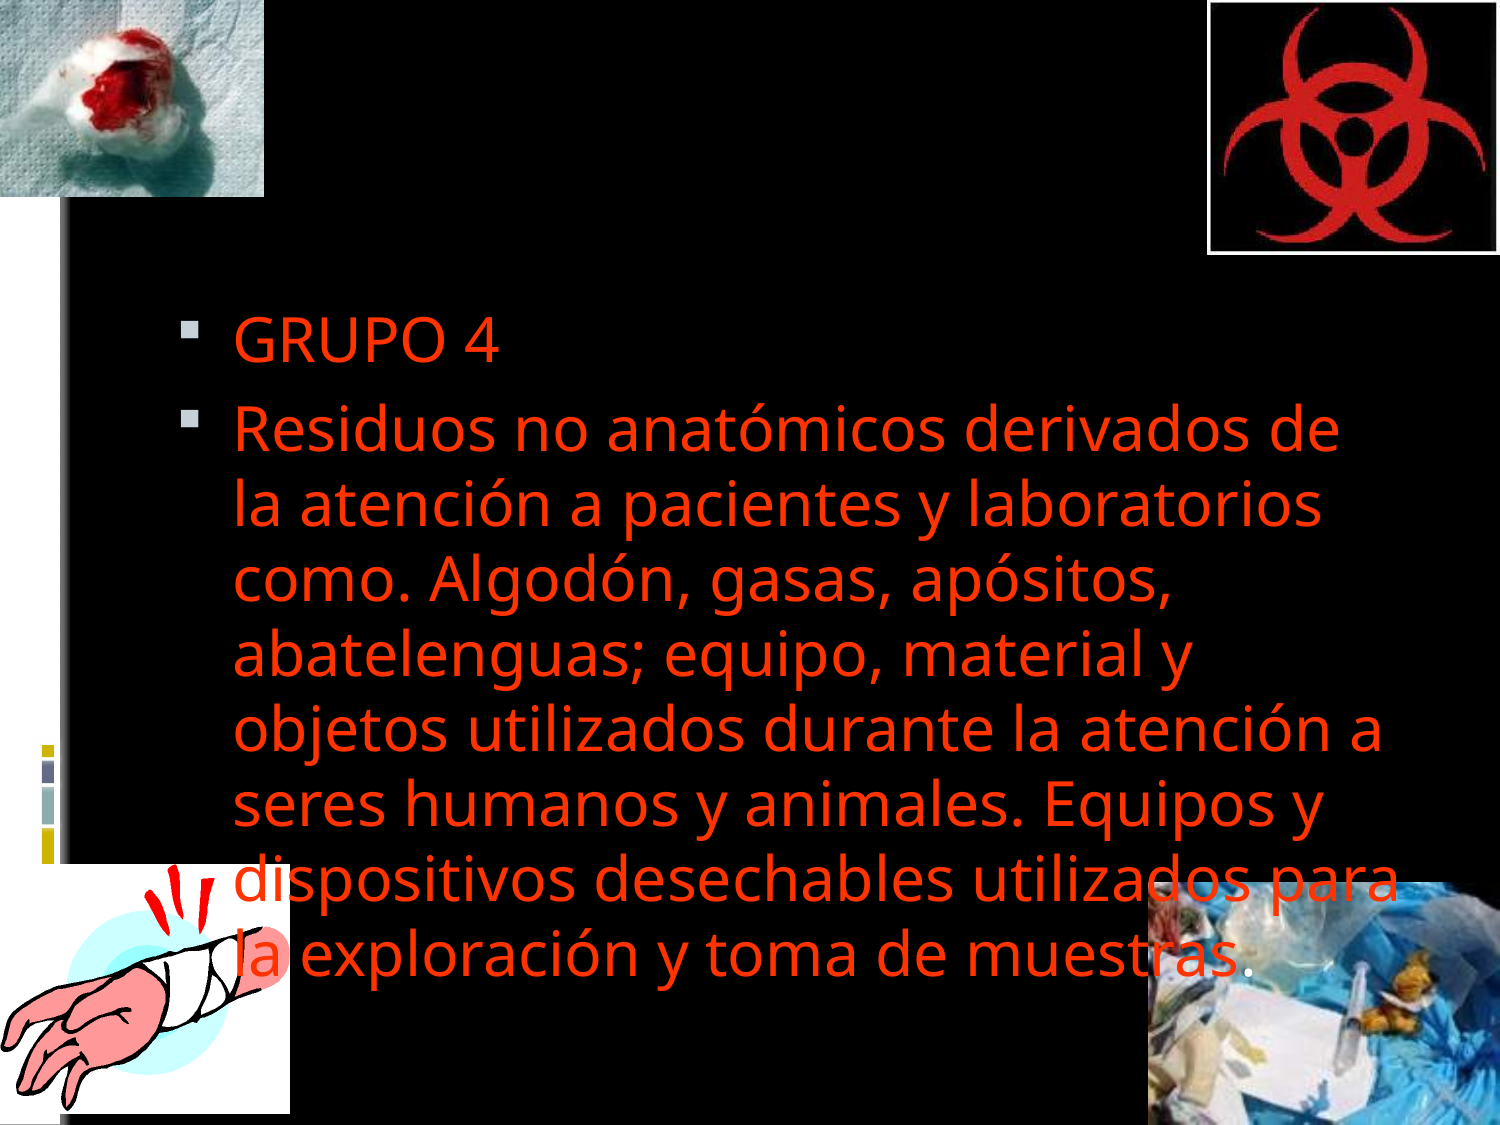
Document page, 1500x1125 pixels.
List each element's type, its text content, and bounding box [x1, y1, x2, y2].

picture [0, 864, 290, 1114]
list GRUPO 4 Residuos no anatómicos derivados de la atención a pacientes y laboratorios como. Algodón, gasas, apósitos, abatelenguas; equipo, material y objetos utilizados durante la atención a seres humanos y animales. Equipos y dispositivos desechables utilizados para la exploración y toma de muestras. [150, 292, 1425, 1043]
picture [1147, 882, 1500, 1125]
picture [0, 0, 264, 198]
picture [1206, 0, 1500, 256]
